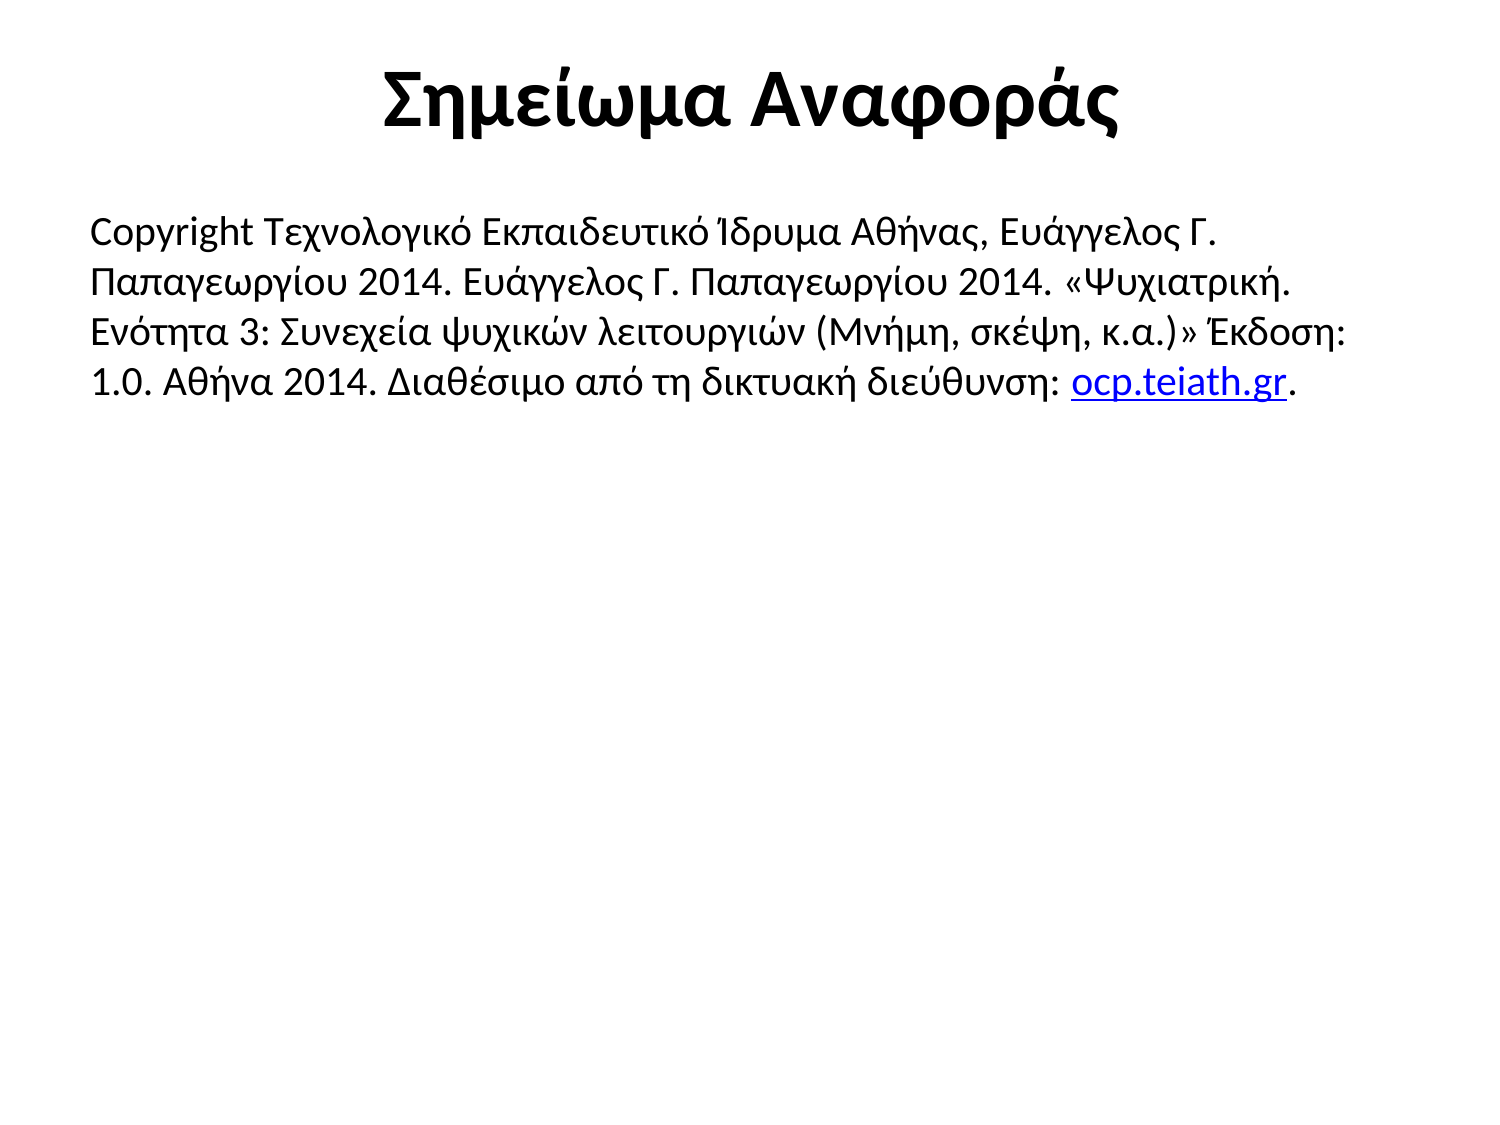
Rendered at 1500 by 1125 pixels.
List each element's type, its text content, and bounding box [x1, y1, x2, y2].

title Σημείωμα Αναφοράς [76, 19, 1427, 169]
list Copyright Τεχνολογικό Εκπαιδευτικό Ίδρυμα Αθήνας, Ευάγγελος Γ. Παπαγεωργίου 2014. Ευάγγελος Γ. Παπαγεωργίου 2014. «Ψυχιατρική. Ενότητα 3: Συνεχεία ψυχικών λειτουργιών (Μνήμη, σκέψη, κ.α.)» Έκδοση: 1.0. Αθήνα 2014. Διαθέσιμο από τη δικτυακή διεύθυνση: ocp.teiath.gr. [75, 196, 1425, 1024]
